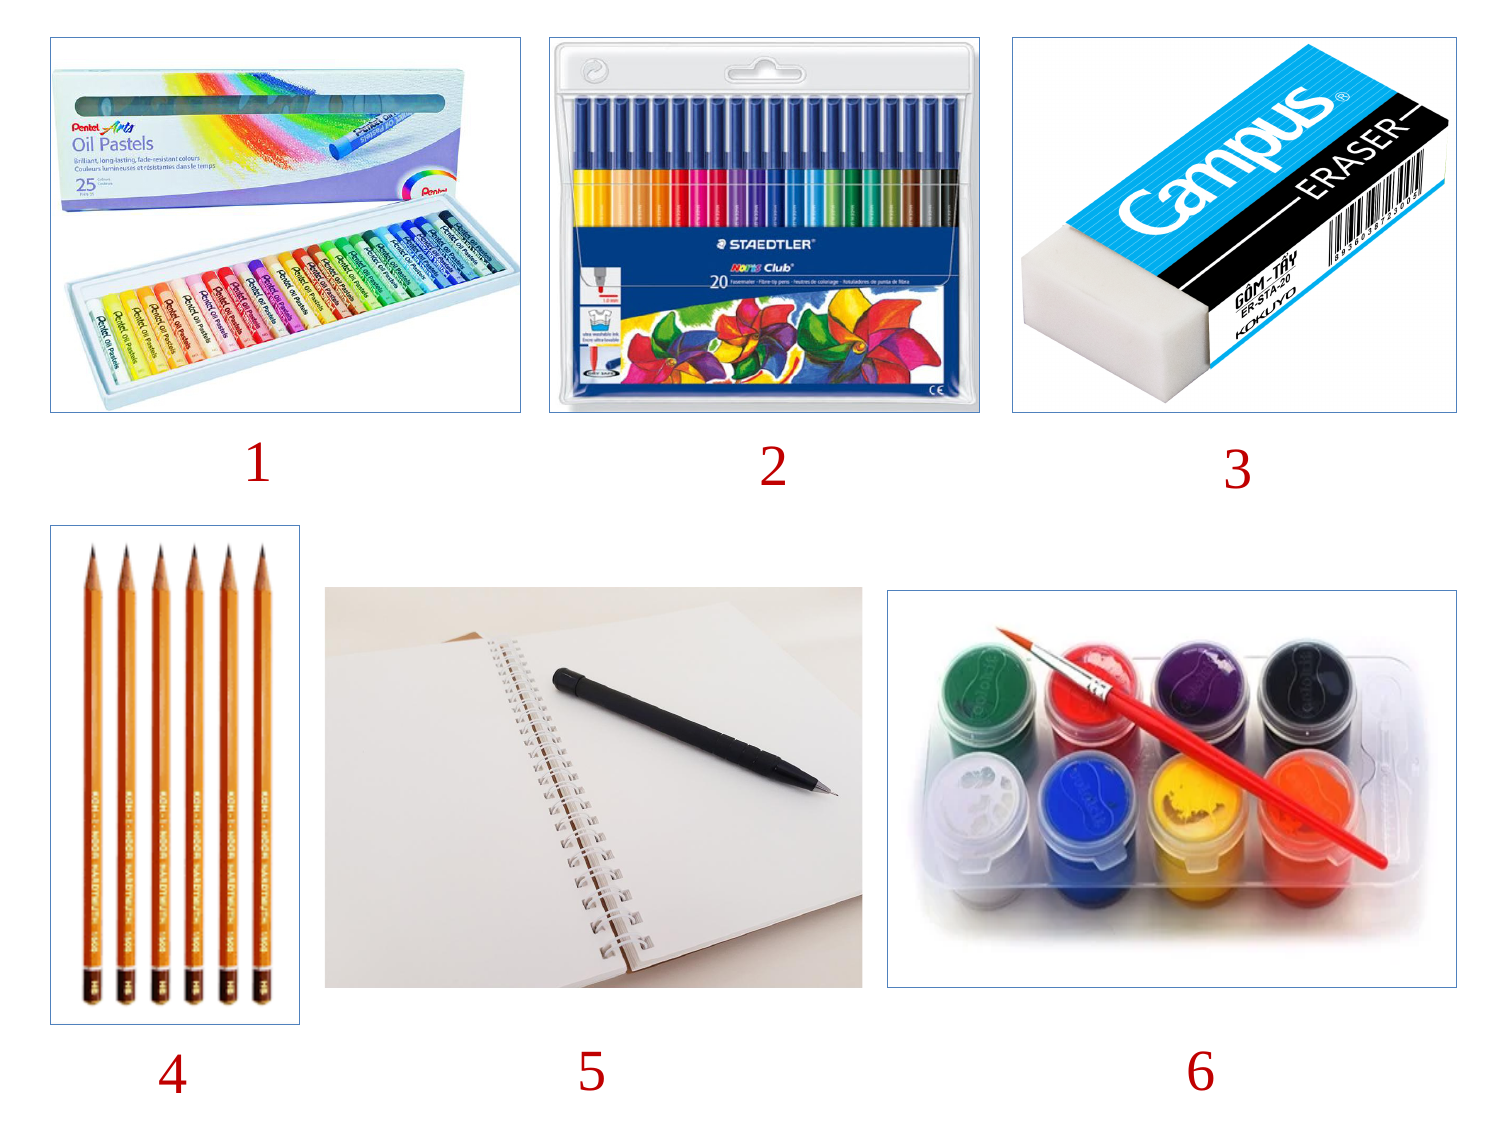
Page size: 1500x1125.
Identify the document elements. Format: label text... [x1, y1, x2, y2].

picture [1012, 37, 1457, 413]
text_box 1 [228, 422, 275, 501]
text_box 3 [1208, 422, 1271, 508]
text_box 2 [745, 422, 808, 504]
picture [549, 37, 980, 413]
picture [49, 524, 301, 1026]
text_box 6 [1172, 1025, 1235, 1110]
text_box 5 [562, 1025, 625, 1110]
text_box 4 [143, 1035, 207, 1113]
picture [886, 589, 1457, 988]
picture [49, 37, 522, 413]
picture [324, 587, 863, 988]
